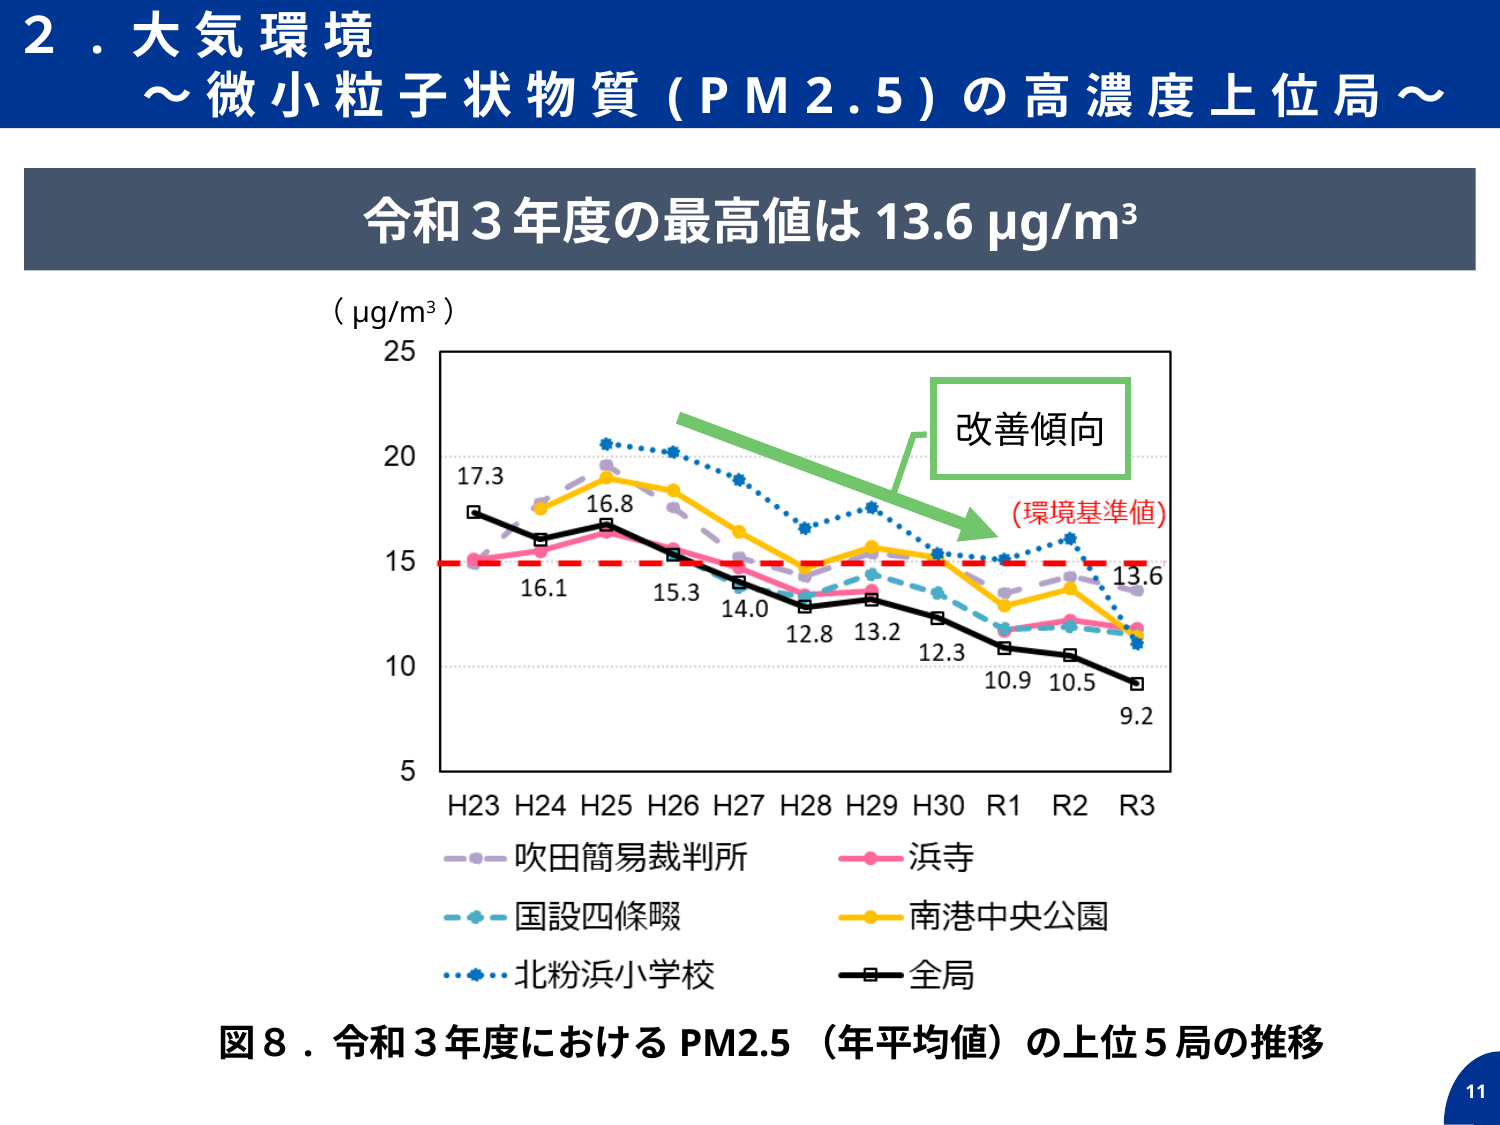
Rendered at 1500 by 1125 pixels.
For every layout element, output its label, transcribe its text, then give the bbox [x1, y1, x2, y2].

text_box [678, 417, 999, 538]
text_box （μg/m3） [301, 285, 503, 336]
text_box 令和３年度の最高値は13.6 μg/m3 [23, 167, 1477, 271]
picture [340, 301, 1204, 1022]
text_box 図８. 令和３年度におけるPM2.5（年平均値）の上位５局の推移 [203, 1011, 1341, 1093]
text_box ２.大気環境 ～微小粒子状物質(PM2.5)の高濃度上位局～ [0, 0, 1500, 129]
